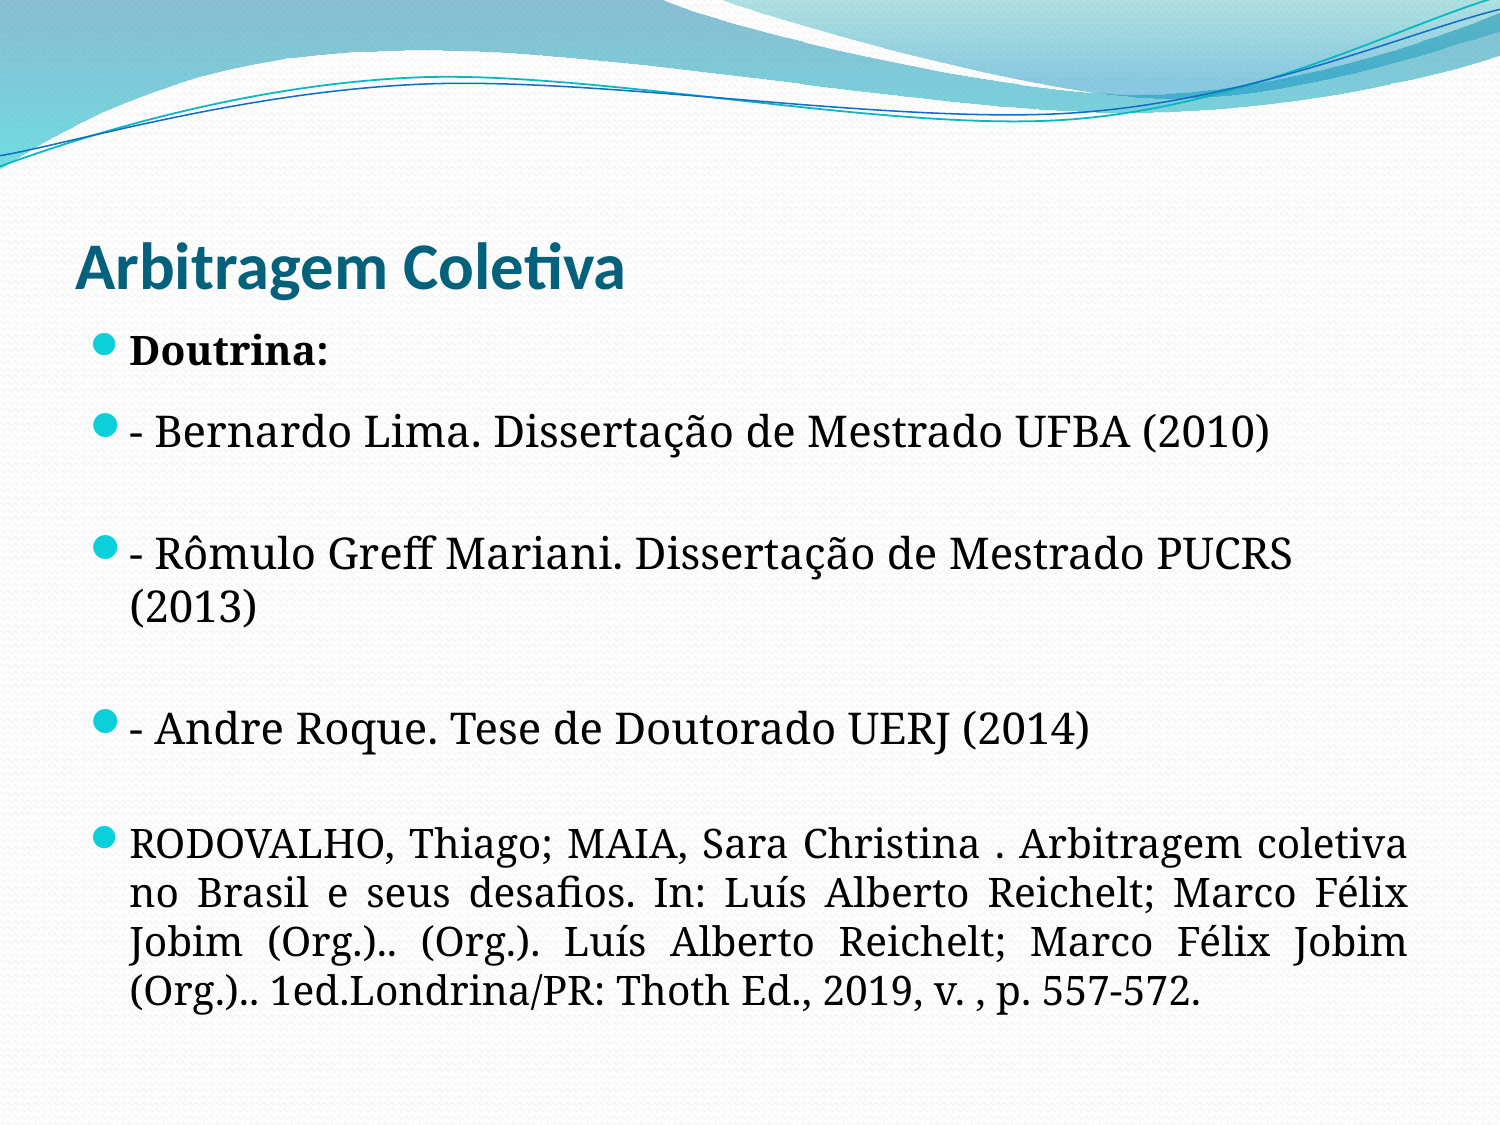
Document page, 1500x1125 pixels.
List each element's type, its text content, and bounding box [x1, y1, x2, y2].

list Doutrina: - Bernardo Lima. Dissertação de Mestrado UFBA (2010) - Rômulo Greff Mariani. Dissertação de Mestrado PUCRS (2013) - Andre Roque. Tese de Doutorado UERJ (2014) RODOVALHO, Thiago; MAIA, Sara Christina . Arbitragem coletiva no Brasil e seus desafios. In: Luís Alberto Reichelt; Marco Félix Jobim (Org.).. (Org.). Luís Alberto Reichelt; Marco Félix Jobim (Org.).. 1ed.Londrina/PR: Thoth Ed., 2019, v. , p. 557-572. [75, 317, 1425, 1038]
title Arbitragem Coletiva [75, 115, 1425, 303]
